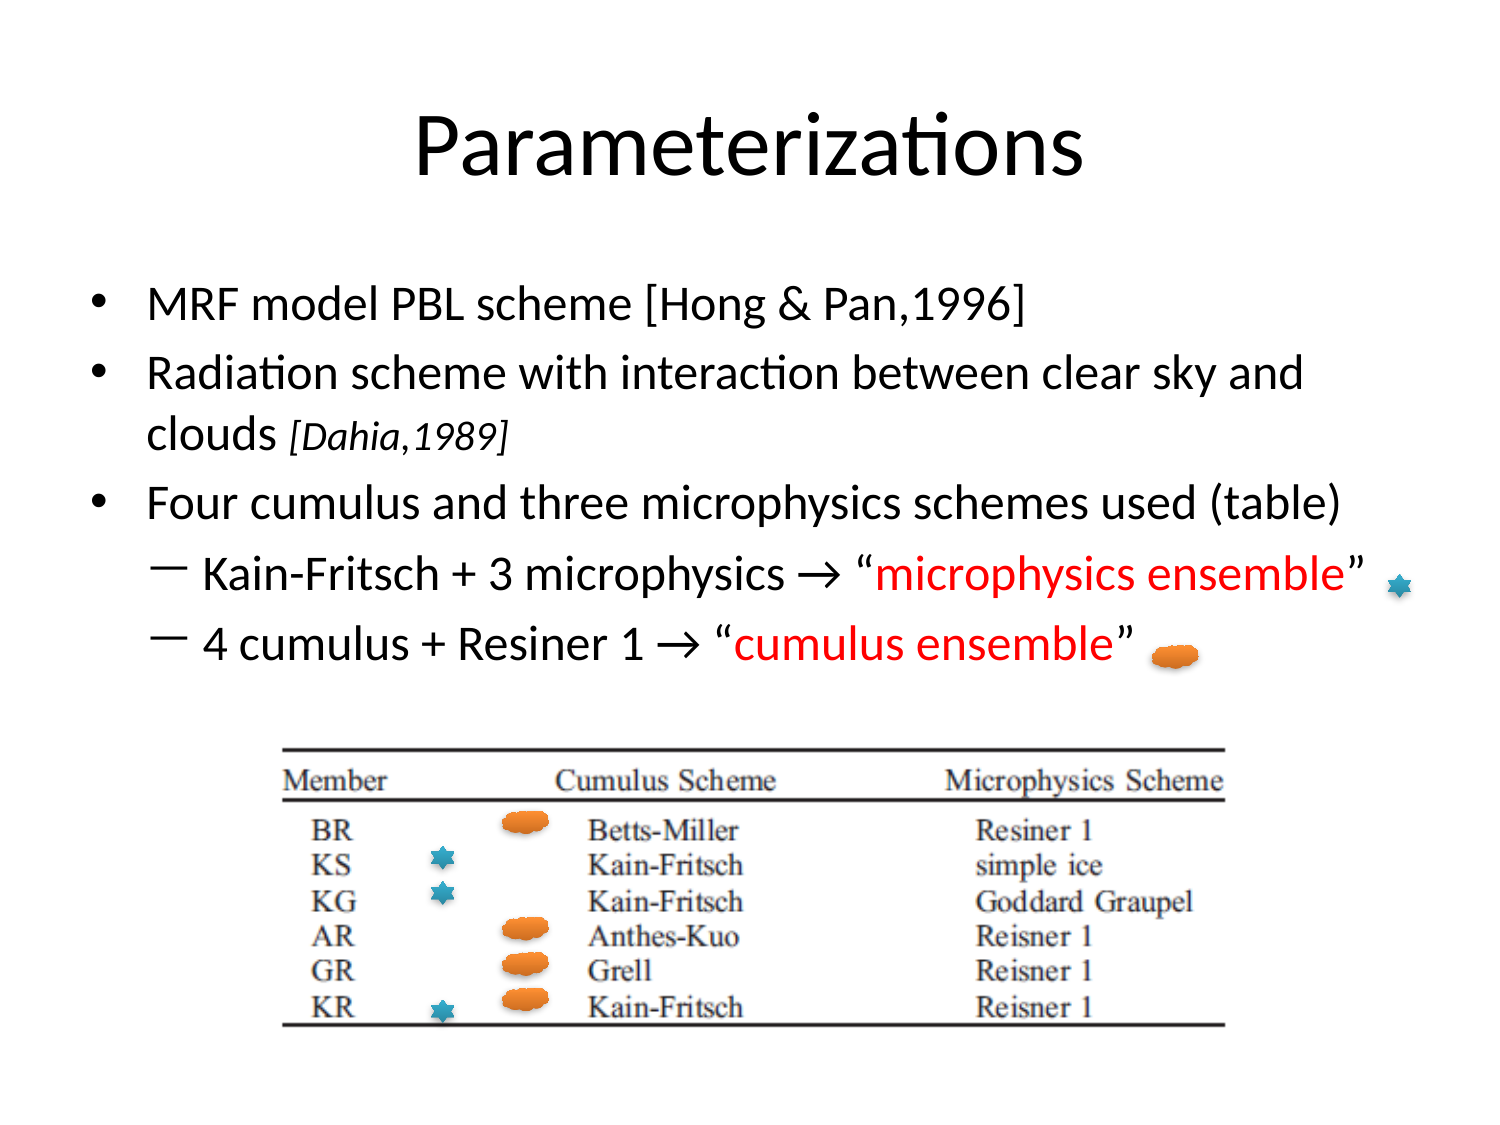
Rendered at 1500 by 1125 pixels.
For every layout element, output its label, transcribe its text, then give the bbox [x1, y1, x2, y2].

list MRF model PBL scheme [Hong & Pan,1996] Radiation scheme with interaction between clear sky and clouds [Dahia,1989] Four cumulus and three microphysics schemes used (table) Kain-Fritsch + 3 microphysics → “microphysics ensemble” 4 cumulus + Resiner 1 → “cumulus ensemble” [75, 262, 1425, 1005]
title Parameterizations [75, 45, 1425, 233]
text_box [1387, 574, 1412, 598]
text_box [1151, 645, 1199, 669]
picture [277, 739, 1239, 1036]
